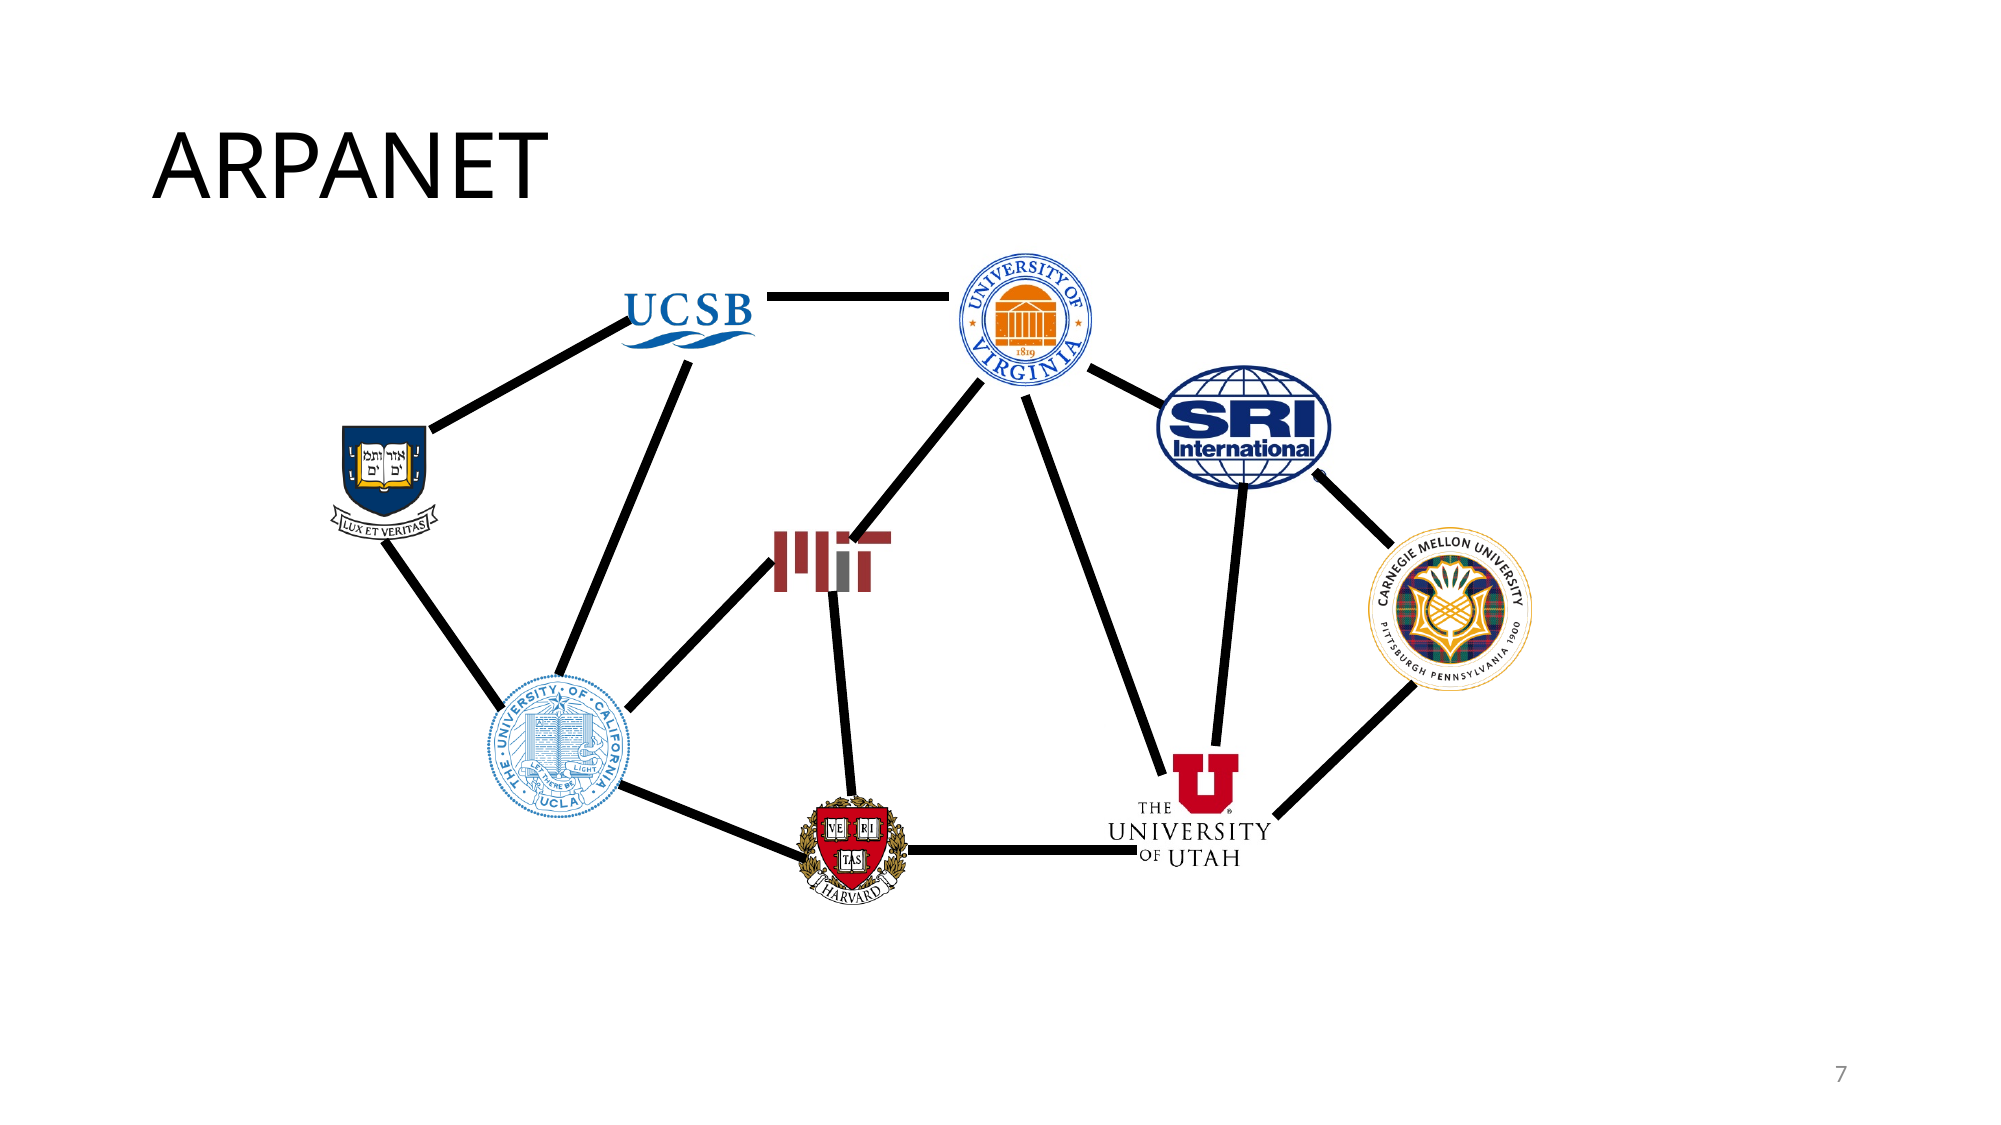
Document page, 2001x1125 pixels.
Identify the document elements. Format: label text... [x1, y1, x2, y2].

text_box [1274, 682, 1415, 818]
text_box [558, 361, 689, 675]
picture [487, 674, 630, 818]
picture [949, 243, 1102, 396]
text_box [1025, 395, 1163, 775]
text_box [627, 560, 773, 710]
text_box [384, 540, 502, 710]
picture [771, 529, 893, 592]
title ARPANET [137, 59, 1863, 278]
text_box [1314, 471, 1392, 546]
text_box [1215, 482, 1244, 747]
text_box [619, 784, 806, 860]
picture [1137, 362, 1350, 520]
picture [796, 795, 908, 905]
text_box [851, 380, 982, 541]
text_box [832, 591, 852, 796]
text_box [1088, 367, 1163, 406]
picture [1368, 527, 1532, 691]
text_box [430, 319, 630, 431]
picture [1104, 724, 1275, 896]
picture [328, 424, 440, 541]
slide_number 7 [1412, 1042, 1863, 1103]
picture [609, 277, 768, 362]
